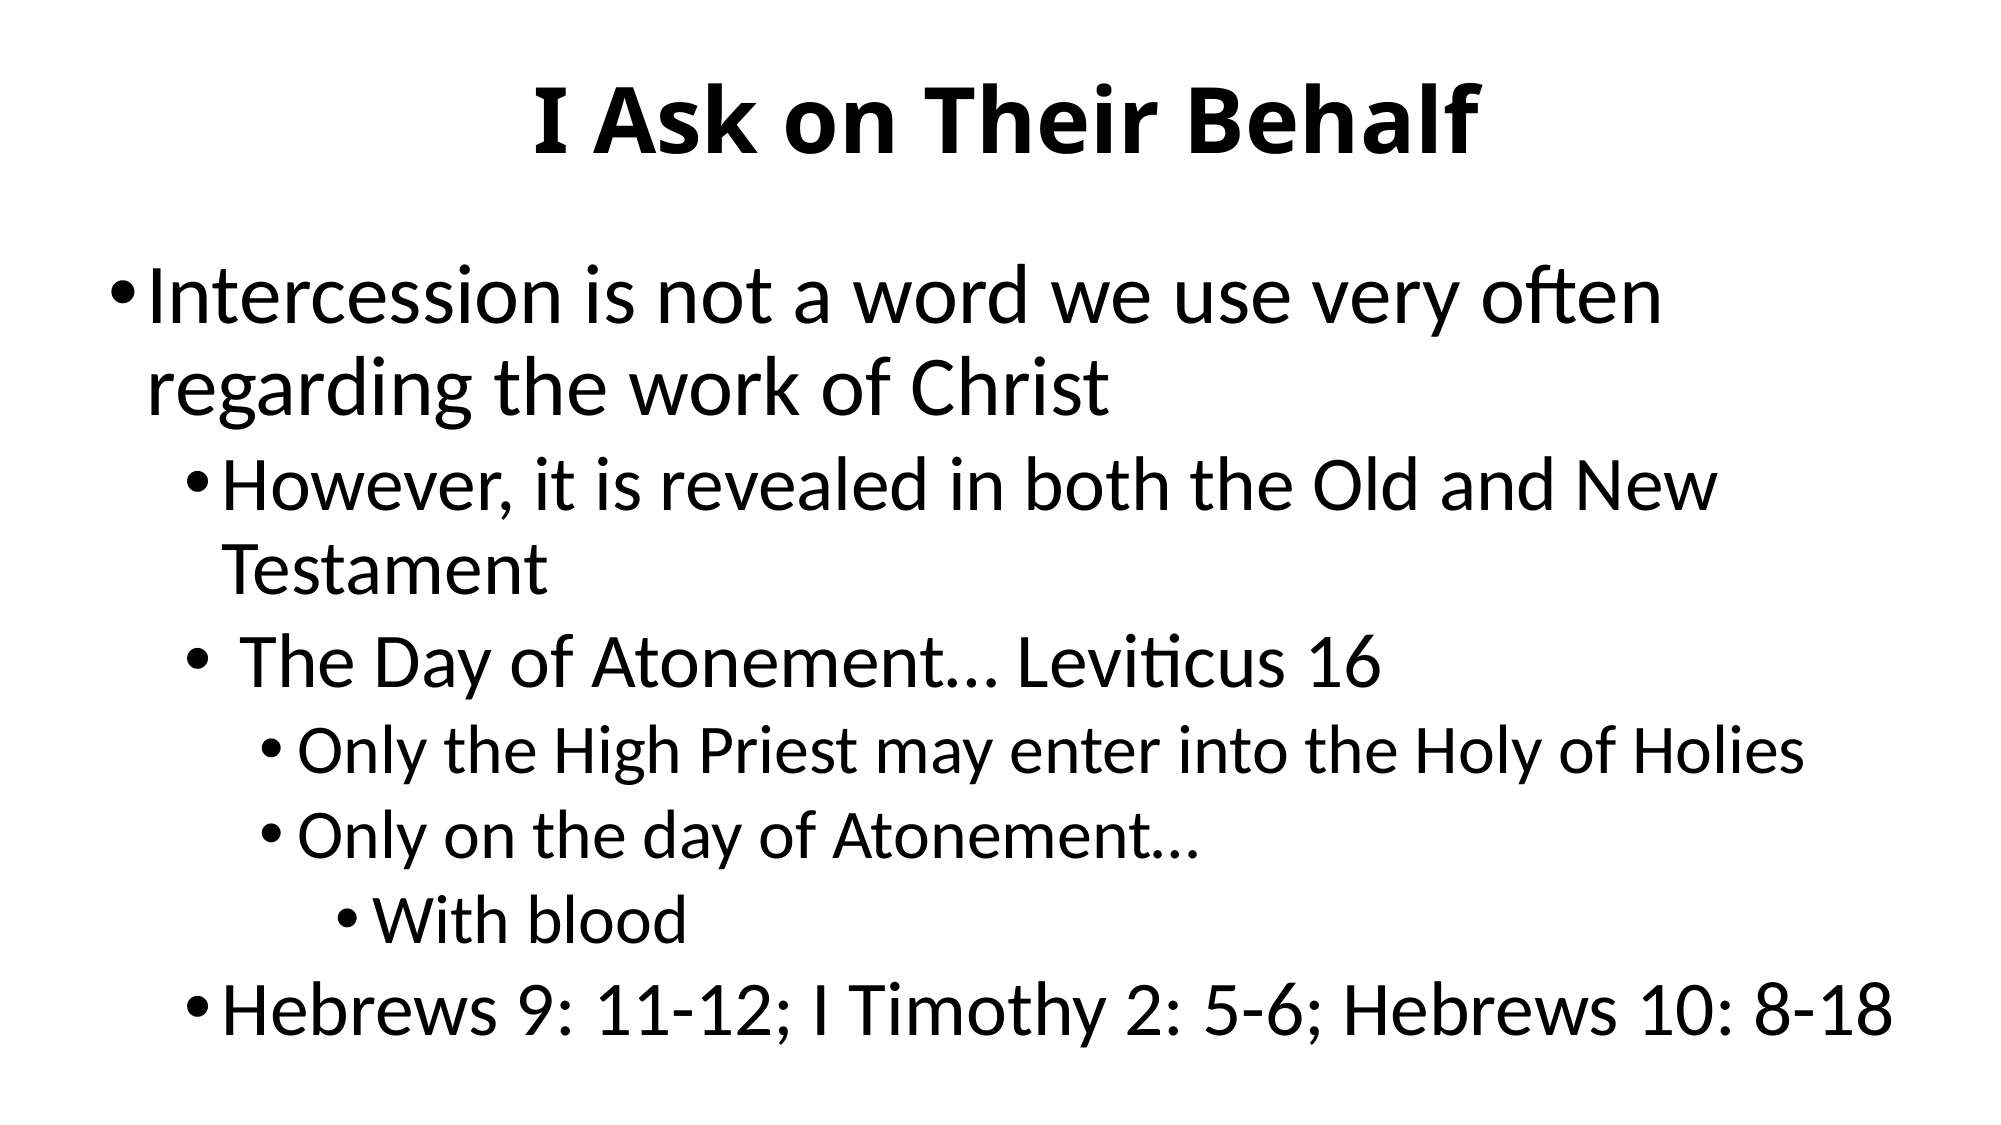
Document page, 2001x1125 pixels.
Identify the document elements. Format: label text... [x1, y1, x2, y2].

title I Ask on Their Behalf [93, 41, 1920, 207]
list Intercession is not a word we use very often regarding the work of Christ However, it is revealed in both the Old and New Testament The Day of Atonement… Leviticus 16 Only the High Priest may enter into the Holy of Holies Only on the day of Atonement… With blood Hebrews 9: 11-12; I Timothy 2: 5-6; Hebrews 10: 8-18 [93, 242, 1920, 1125]
